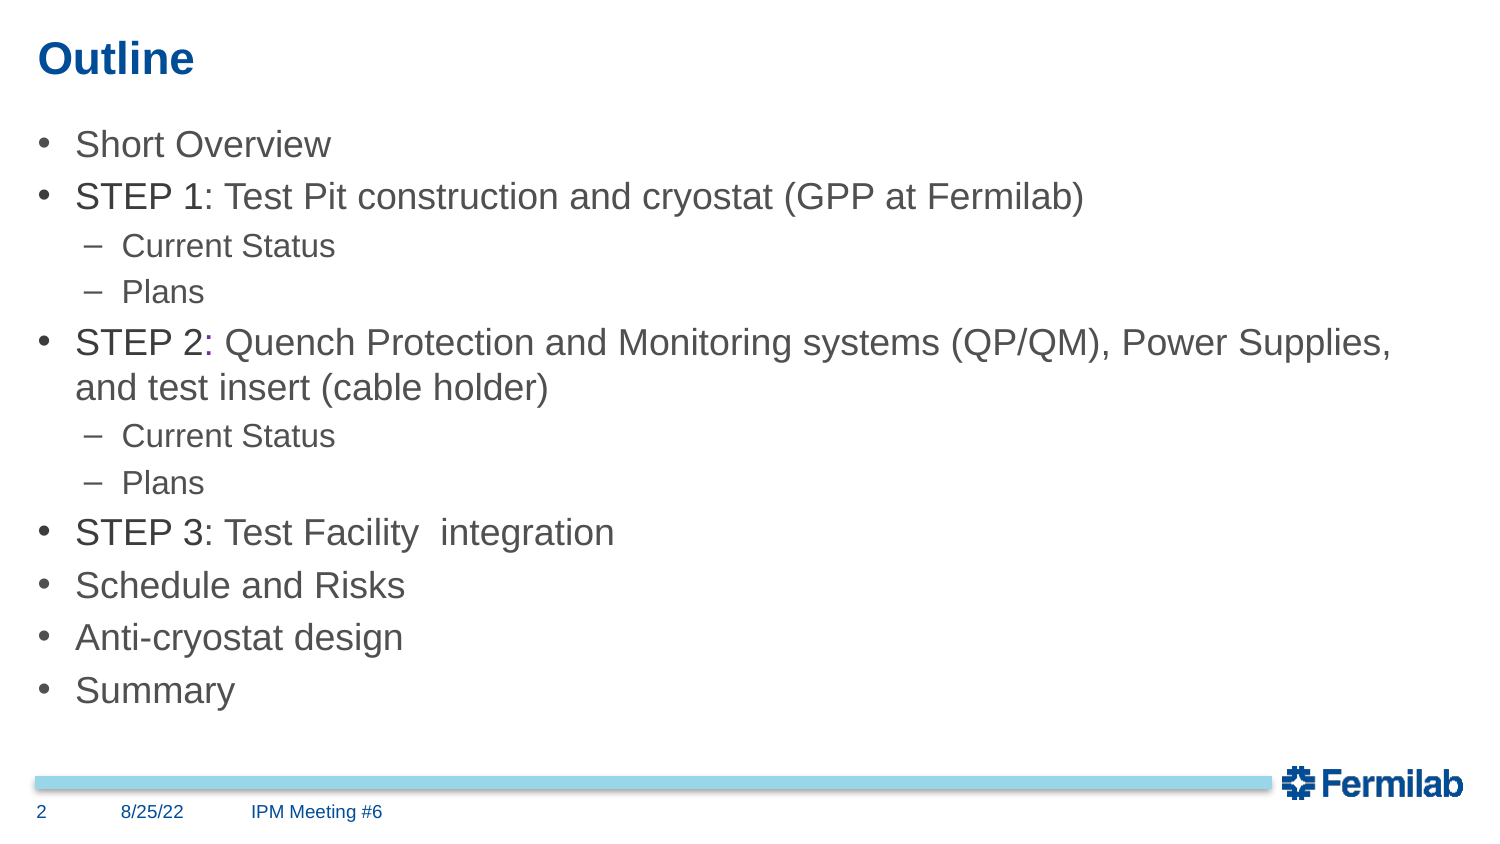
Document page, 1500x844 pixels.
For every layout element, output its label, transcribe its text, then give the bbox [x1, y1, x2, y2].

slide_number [120, 800, 232, 830]
footer IPM Meeting #6 [251, 800, 1279, 831]
picture [1282, 766, 1463, 800]
slide_number 2 [36, 800, 105, 830]
title Outline [37, 30, 1463, 84]
list Short Overview STEP 1: Test Pit construction and cryostat (GPP at Fermilab) Current Status Plans STEP 2: Quench Protection and Monitoring systems (QP/QM), Power Supplies, and test insert (cable holder) Current Status Plans STEP 3: Test Facility integration Schedule and Risks Anti-cryostat design Summary [37, 119, 1461, 742]
